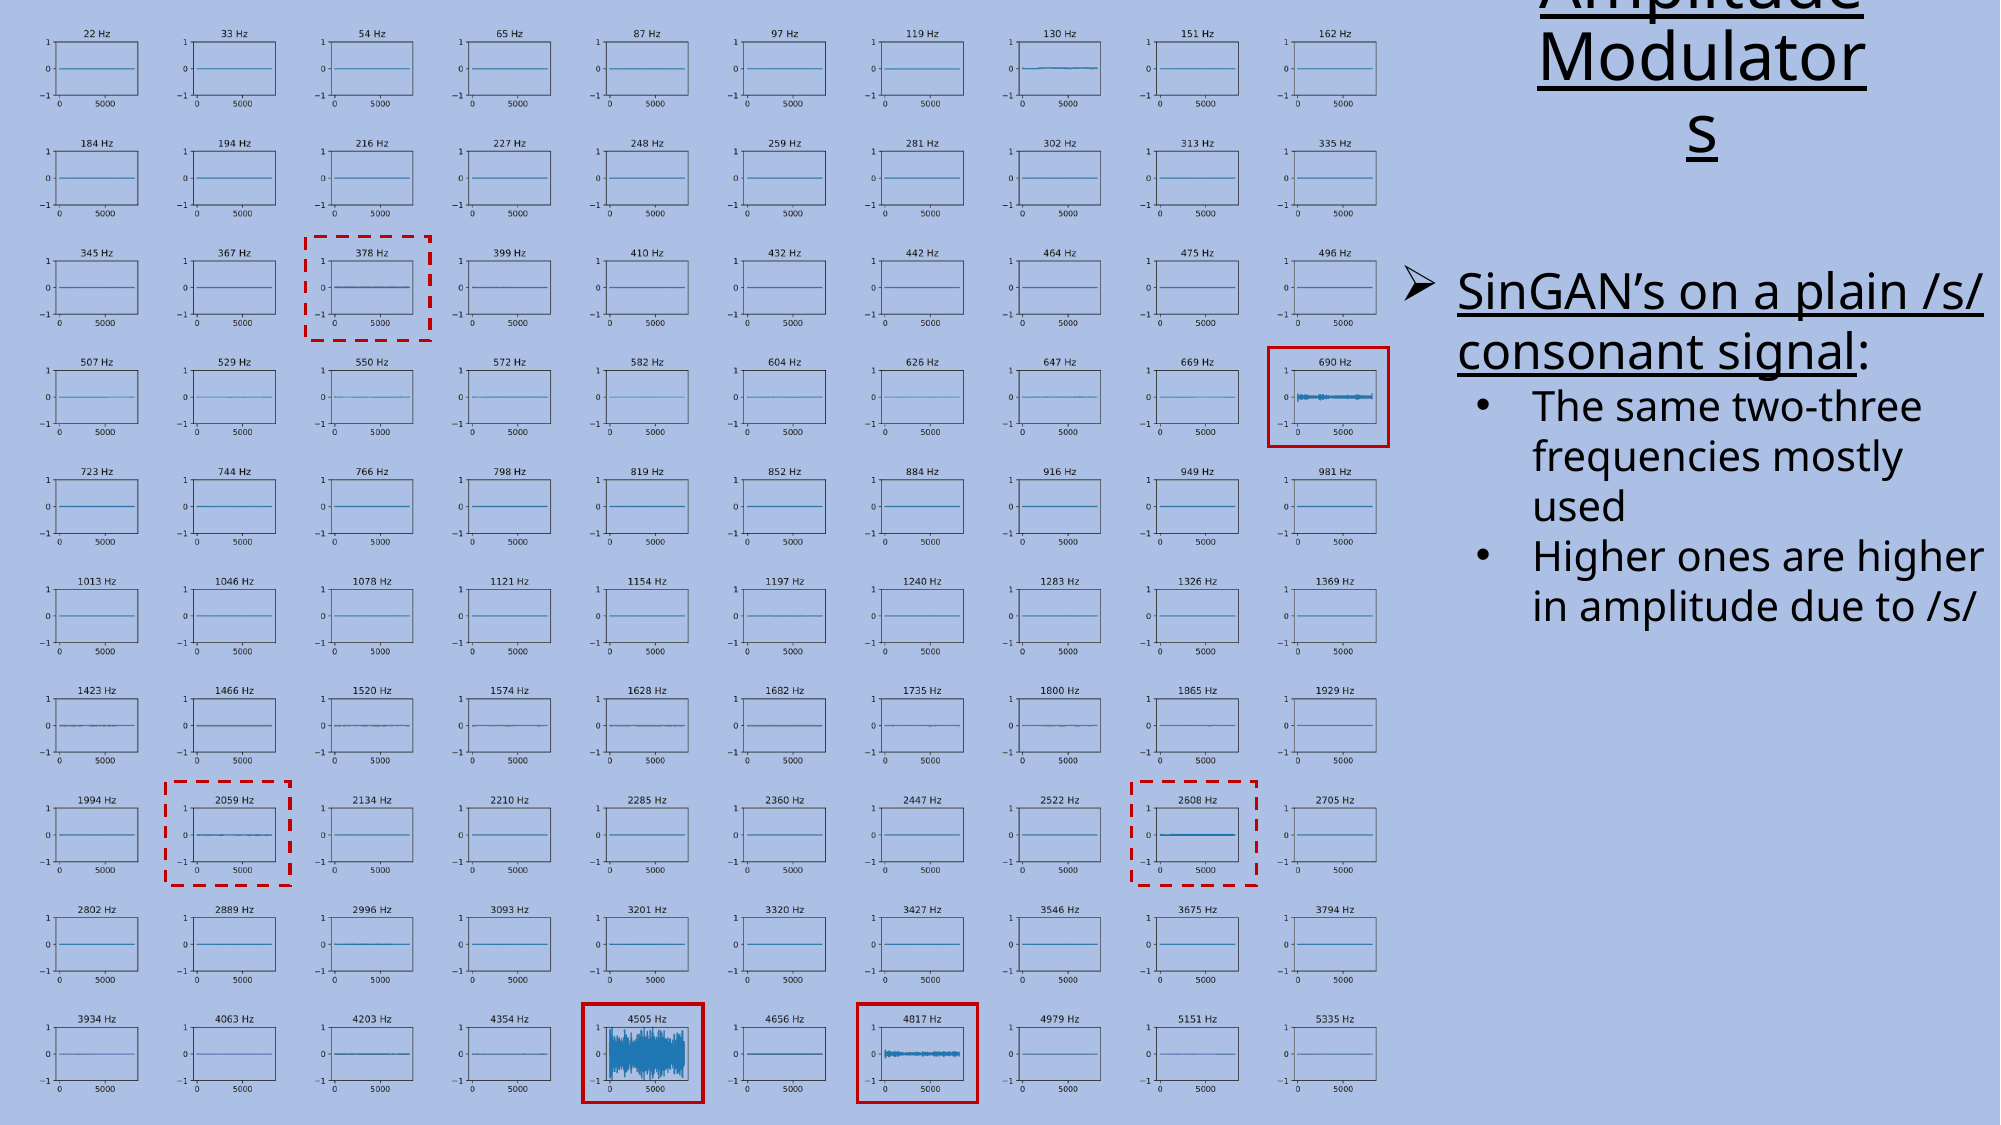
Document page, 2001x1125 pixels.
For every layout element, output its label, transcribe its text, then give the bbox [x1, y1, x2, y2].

picture [0, 0, 1407, 1125]
text_box Amplitude Modulators [1513, 0, 1891, 175]
